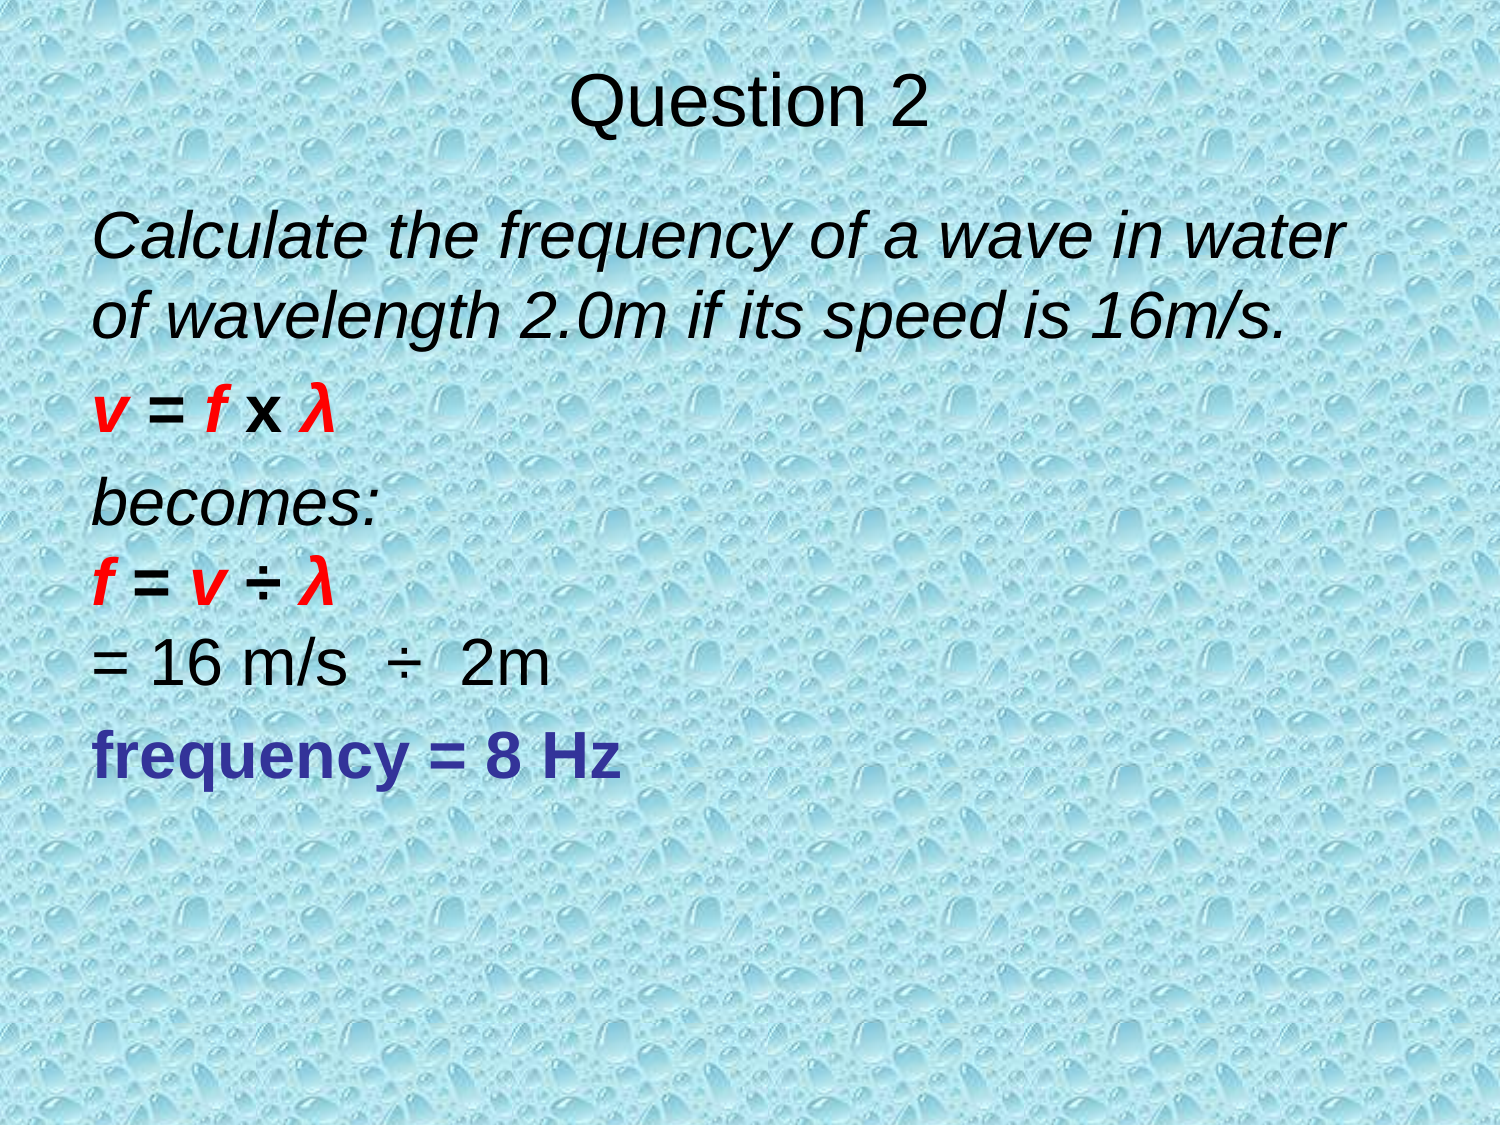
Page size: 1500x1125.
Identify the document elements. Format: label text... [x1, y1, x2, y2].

picture [0, 0, 1500, 1125]
title Question 2 [75, 45, 1425, 149]
list Calculate the frequency of a wave in water of wavelength 2.0m if its speed is 16m/s. v = f x λ becomes: f = v ÷ λ = 16 m/s ÷ 2m frequency = 8 Hz [76, 184, 1436, 870]
